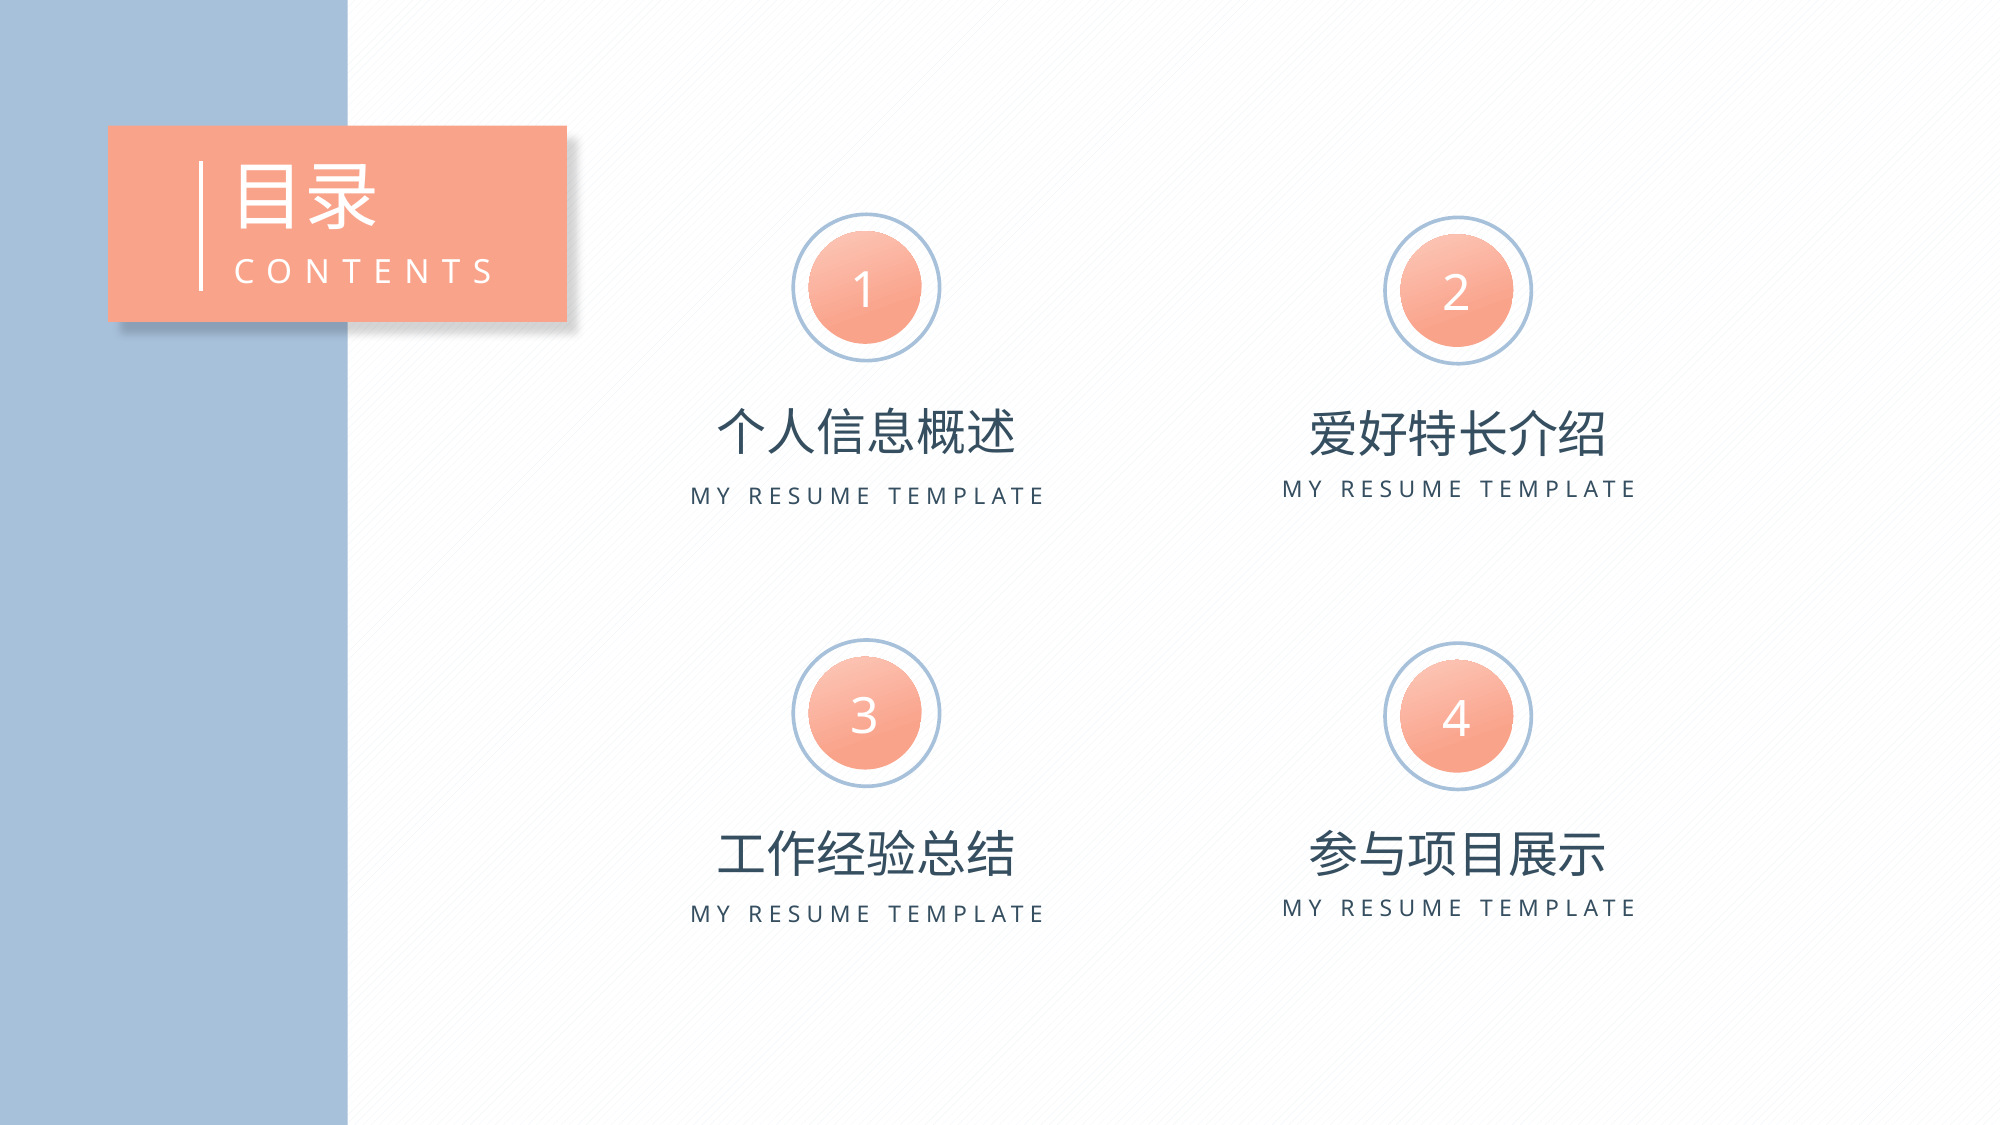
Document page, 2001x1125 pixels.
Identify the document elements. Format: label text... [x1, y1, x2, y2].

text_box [200, 141, 547, 299]
text_box 爱好特长介绍 [1255, 394, 1661, 467]
text_box 个人信息概述 [664, 392, 1069, 468]
text_box [0, 0, 349, 1125]
text_box [107, 125, 568, 323]
text_box MY RESUME TEMPLATE [1240, 467, 1676, 510]
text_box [793, 639, 940, 787]
text_box MY RESUME TEMPLATE [649, 891, 1084, 935]
text_box 工作经验总结 [664, 815, 1069, 890]
text_box MY RESUME TEMPLATE [1240, 885, 1676, 928]
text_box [793, 214, 940, 361]
text_box MY RESUME TEMPLATE [649, 473, 1084, 517]
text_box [1384, 217, 1532, 364]
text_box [1384, 643, 1532, 790]
text_box 参与项目展示 [1255, 815, 1661, 885]
